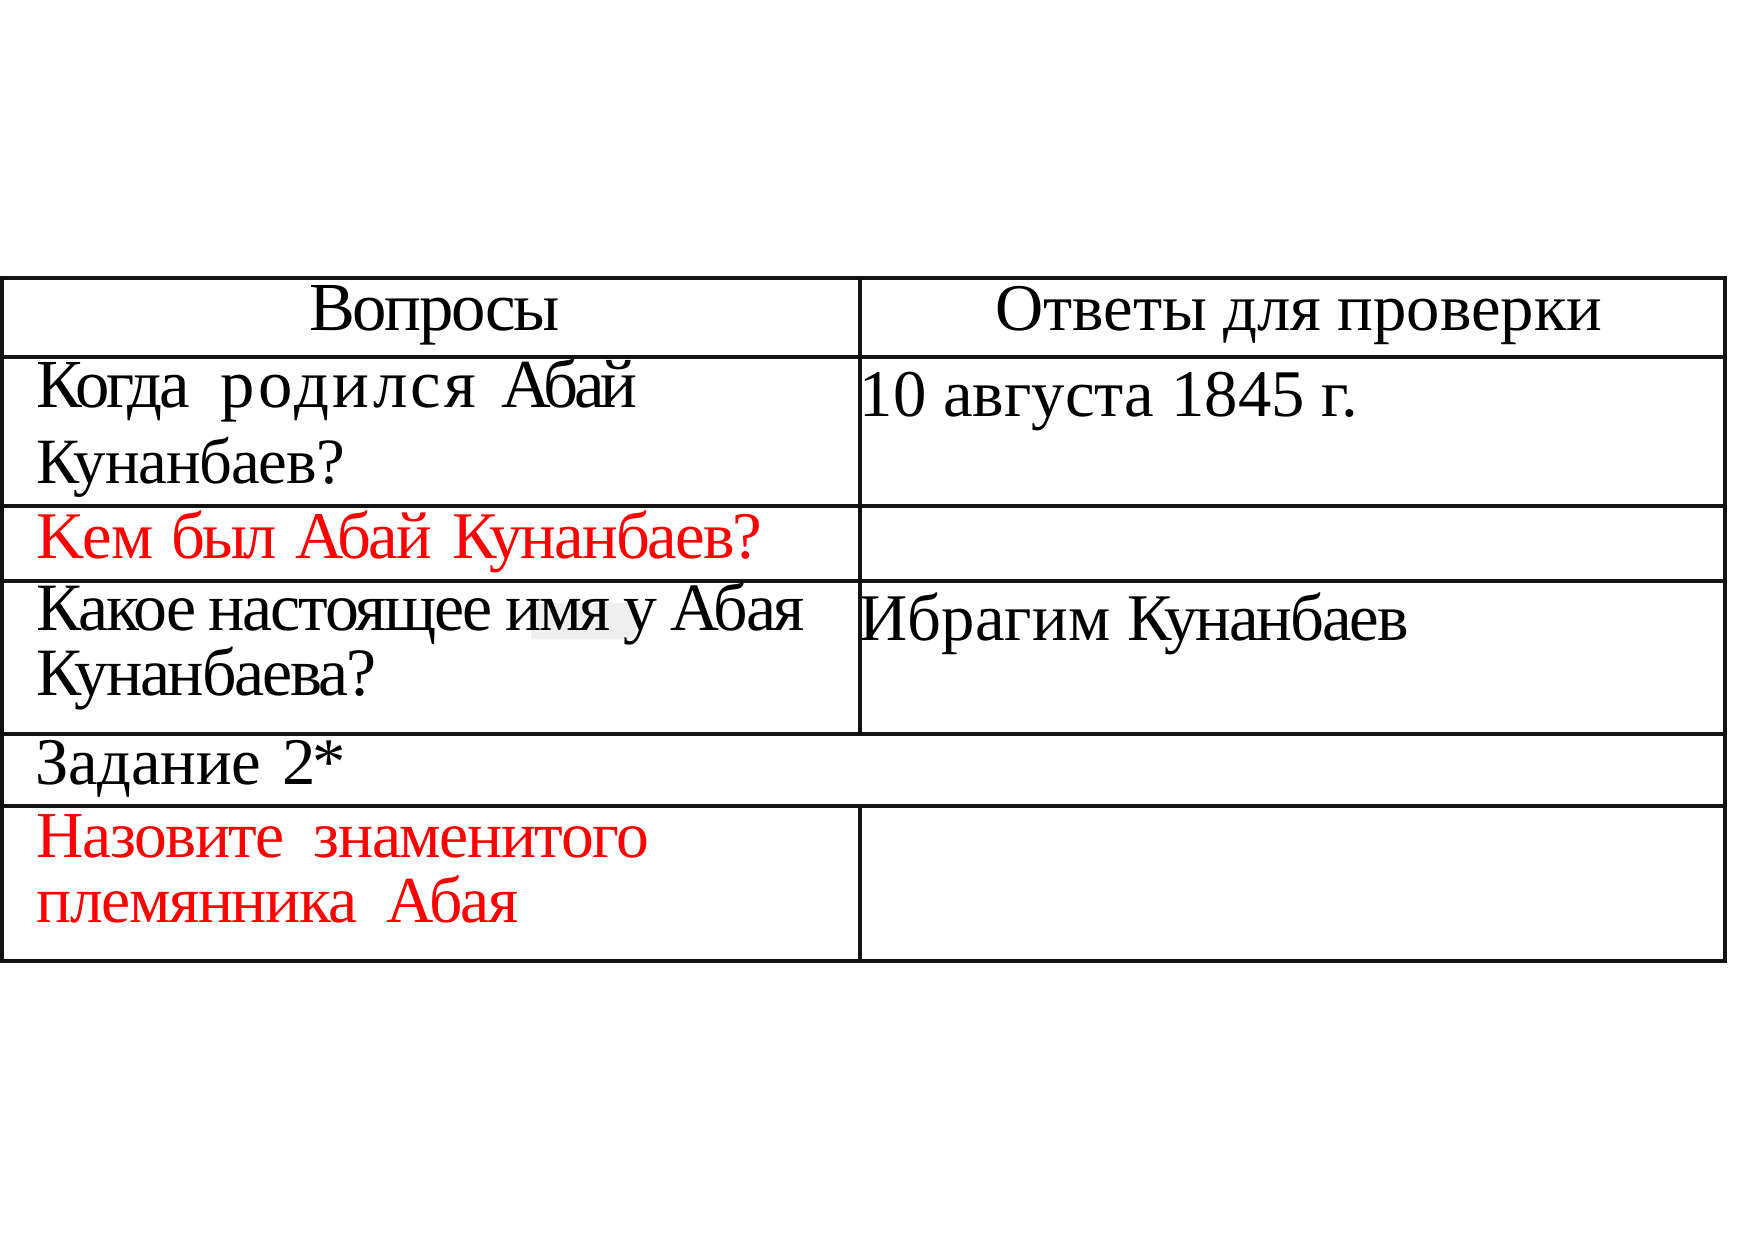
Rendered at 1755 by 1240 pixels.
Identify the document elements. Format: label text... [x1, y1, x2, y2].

table_header Вопросы [4, 280, 858, 355]
table_cell Ибрагим Кунанбаев [862, 583, 1723, 732]
table_cell 10 августа 1845 г. [862, 359, 1723, 504]
table_header Ответы для проверки [862, 280, 1723, 355]
table_cell [862, 508, 1723, 579]
table_cell Какое настоящее имя у Абая Кунанбаева? [4, 583, 858, 732]
table_cell Назовите знаменитого племянника Абая [4, 808, 858, 959]
table_cell Задание 2* [4, 736, 1723, 804]
table_cell Keм был Абай Кунанбаев? [4, 508, 858, 579]
table_cell [862, 808, 1723, 959]
table_cell Когда родился Абай Кунанбаев? [4, 359, 858, 504]
